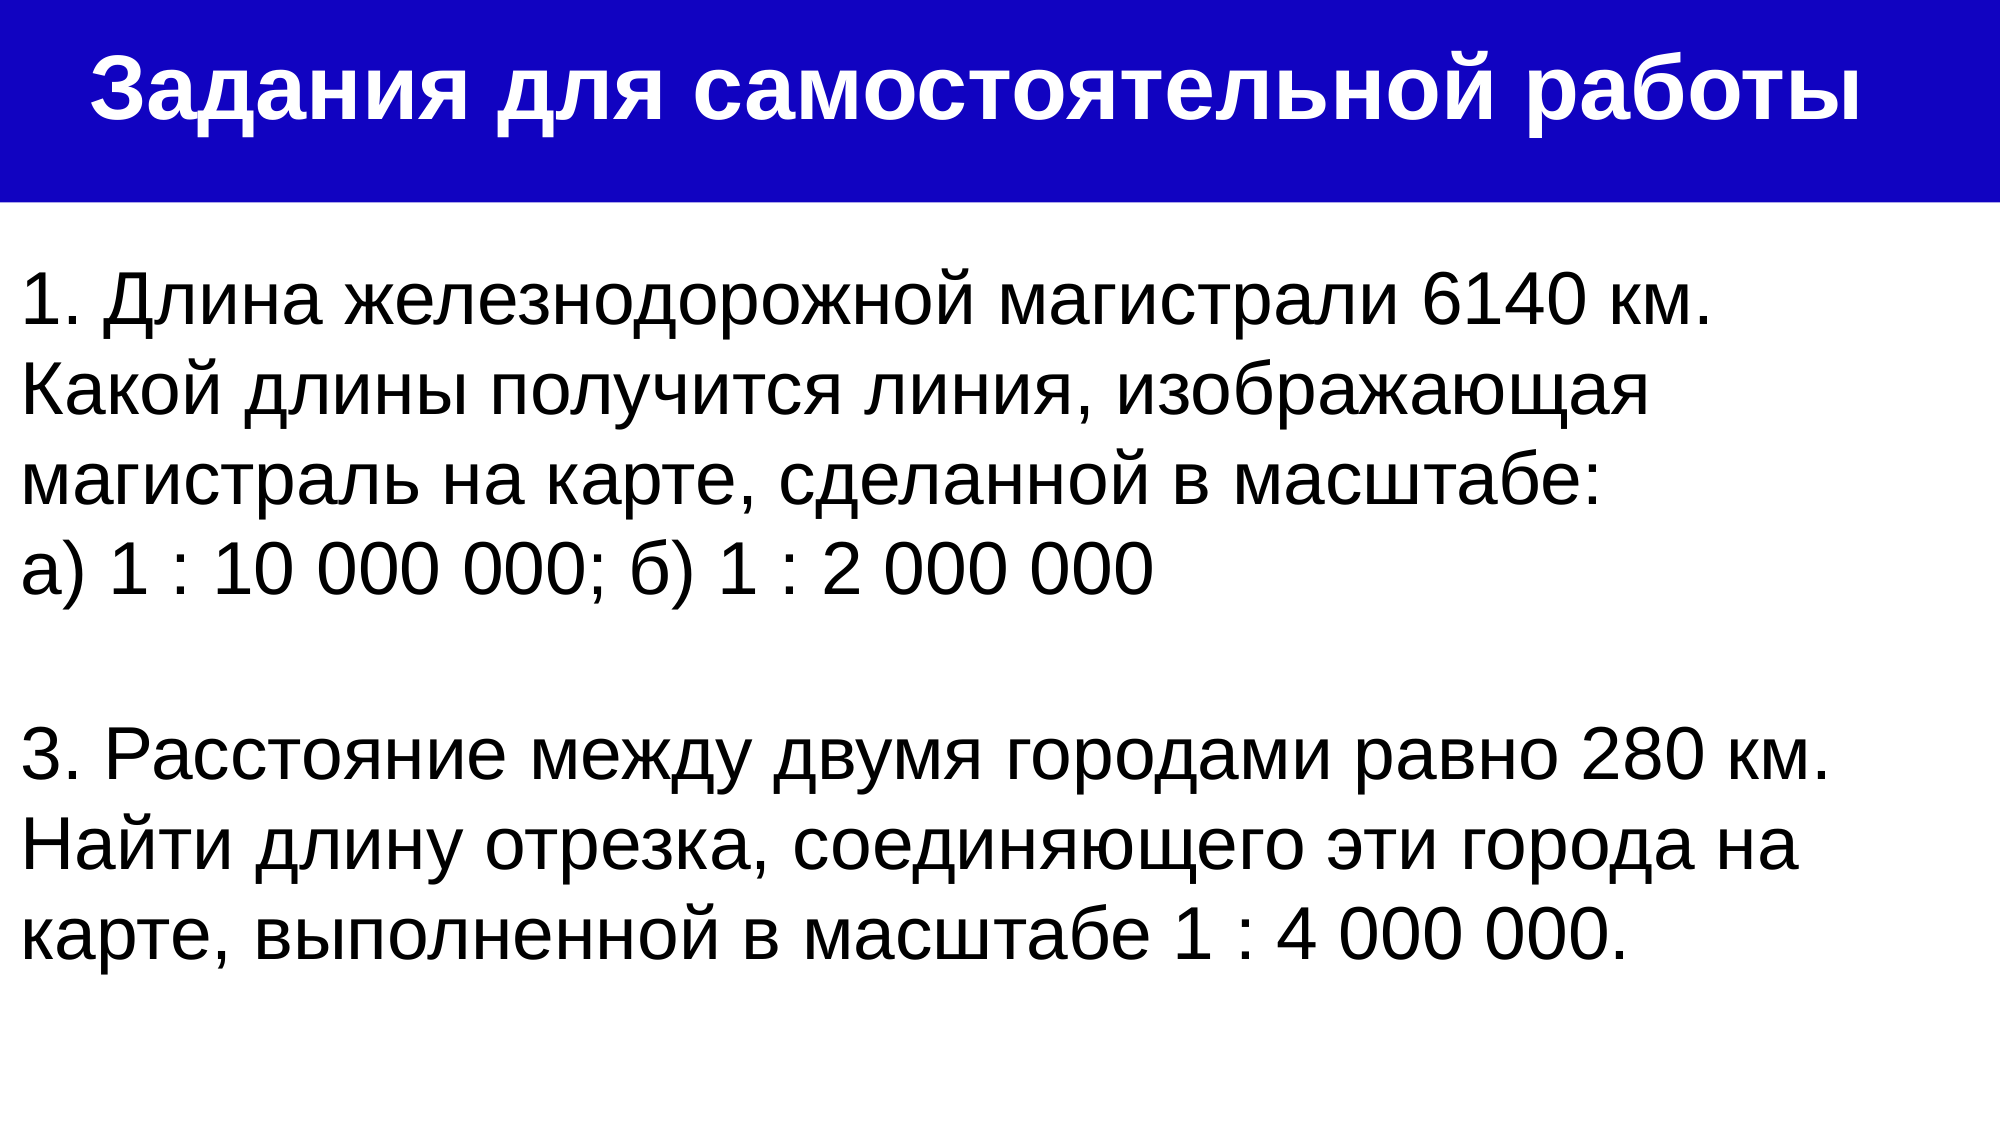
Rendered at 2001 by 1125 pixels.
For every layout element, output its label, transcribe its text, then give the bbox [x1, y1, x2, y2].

title Задания для самостоятельной работы [39, 0, 2000, 185]
text_box 1. Длина железнодорожной магистрали 6140 км. Какой длины получится линия, изображающая магистраль на карте, сделанной в масштабе: а) 1 : 10 000 000; б) 1 : 2 000 000 [6, 242, 1934, 618]
text_box [0, 0, 2000, 203]
text_box 3. Расстояние между двумя городами равно 280 км. Найти длину отрезка, соединяющего эти города на карте, выполненной в масштабе 1 : 4 000 000. [5, 697, 1984, 982]
